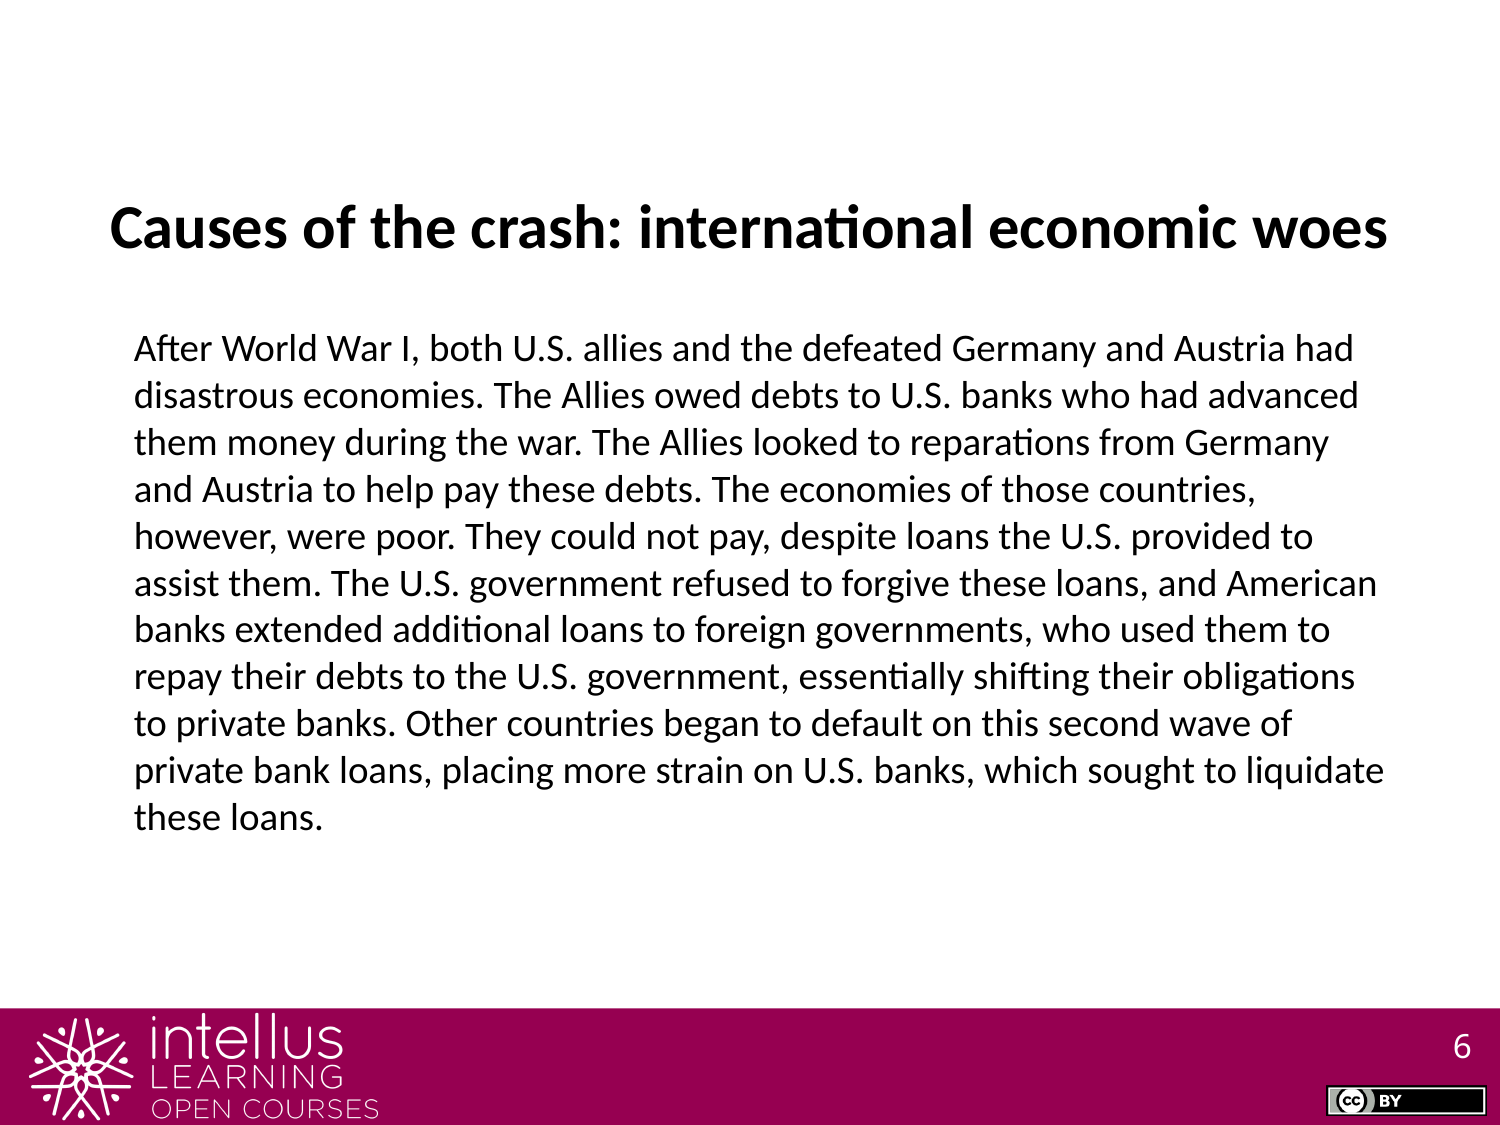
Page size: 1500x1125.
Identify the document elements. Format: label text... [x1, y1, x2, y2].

text_box After World War I, both U.S. allies and the defeated Germany and Austria had disastrous economies. The Allies owed debts to U.S. banks who had advanced them money during the war. The Allies looked to reparations from Germany and Austria to help pay these debts. The economies of those countries, however, were poor. They could not pay, despite loans the U.S. provided to assist them. The U.S. government refused to forgive these loans, and American banks extended additional loans to foreign governments, who used them to repay their debts to the U.S. government, essentially shifting their obligations to private banks. Other countries began to default on this second wave of private bank loans, placing more strain on U.S. banks, which sought to liquidate these loans. [119, 315, 1408, 880]
picture [1326, 1085, 1487, 1116]
picture [28, 1008, 379, 1125]
text_box Causes of the crash: international economic woes [74, 153, 1425, 295]
slide_number 6 [1136, 1018, 1487, 1079]
